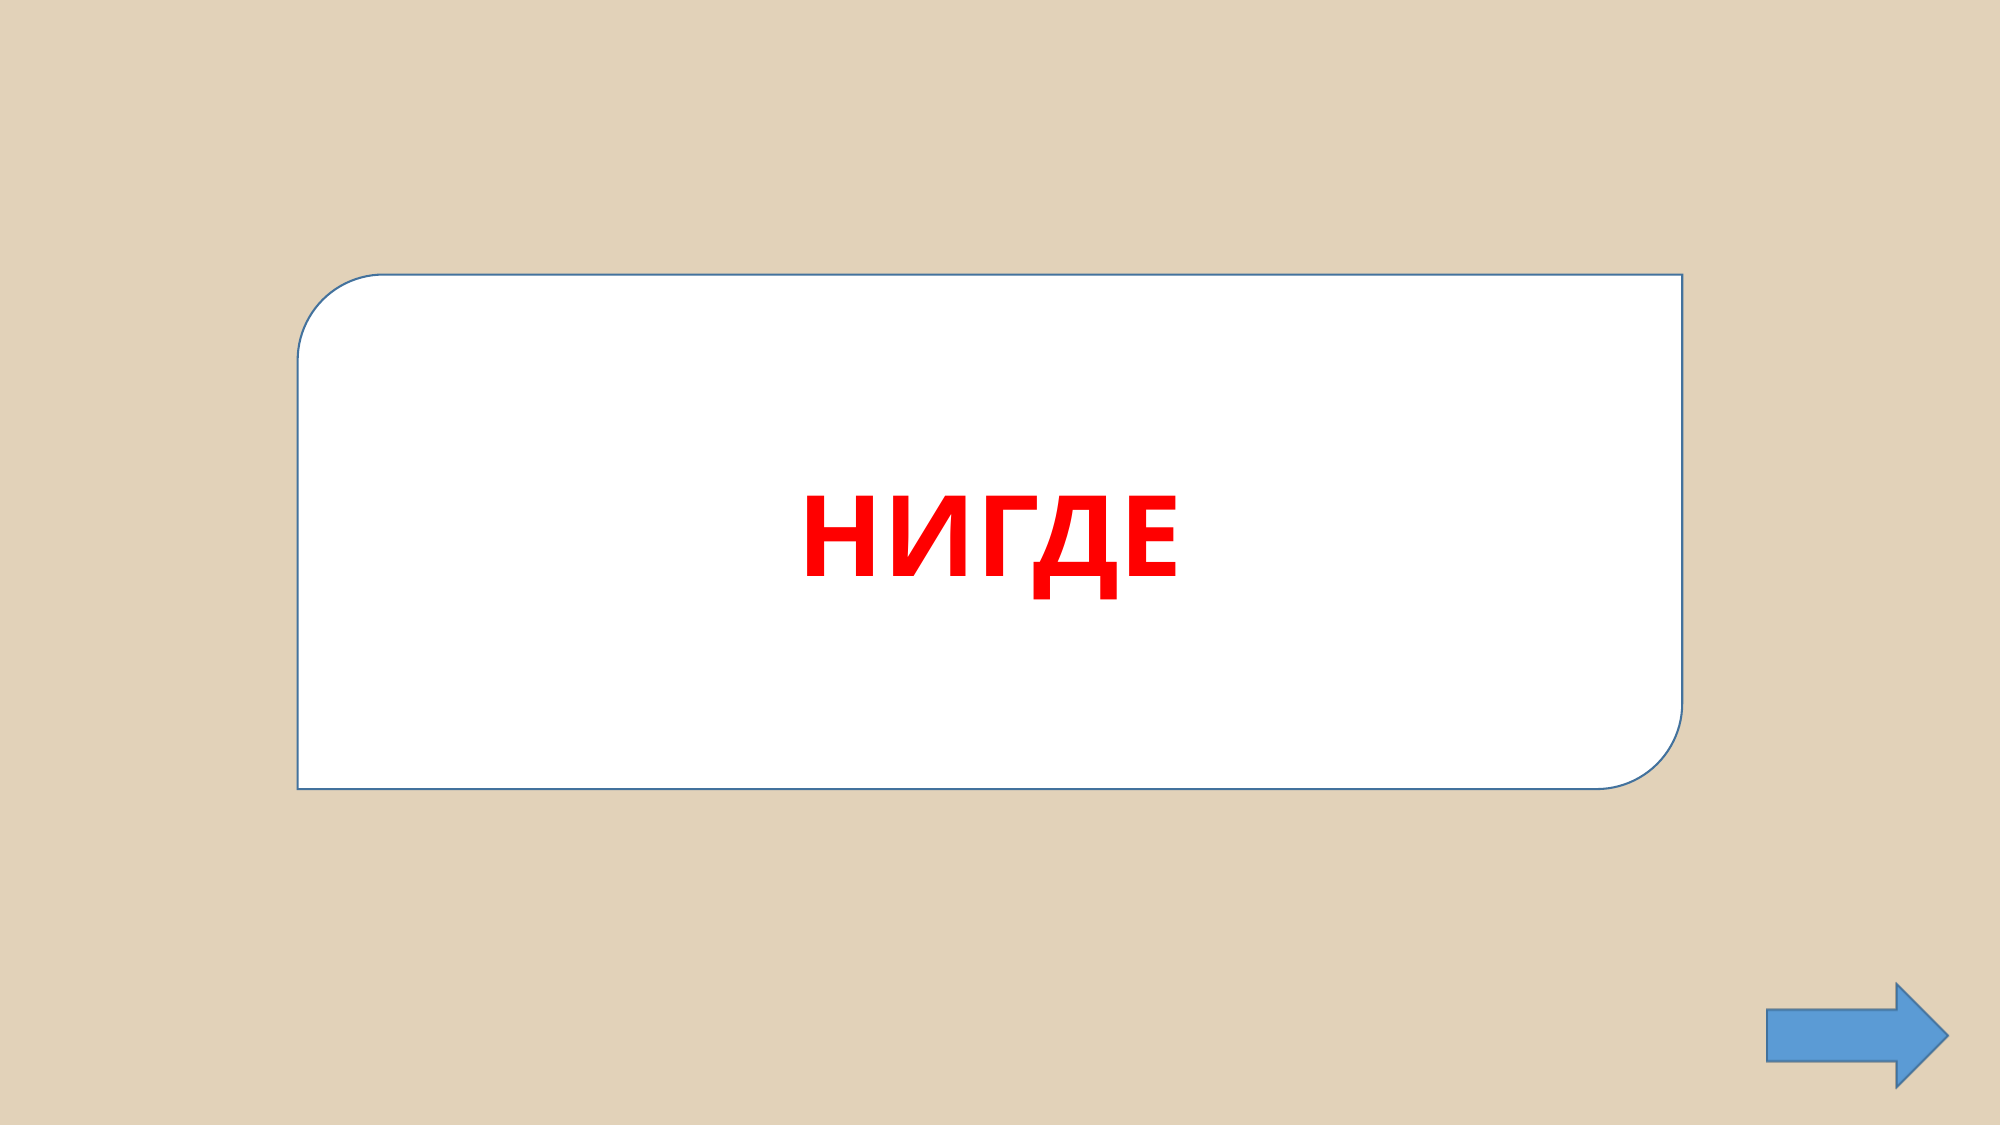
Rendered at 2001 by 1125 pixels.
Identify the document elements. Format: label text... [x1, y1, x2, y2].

text_box НИГДЕ [296, 273, 1684, 791]
picture [1766, 981, 1950, 1090]
